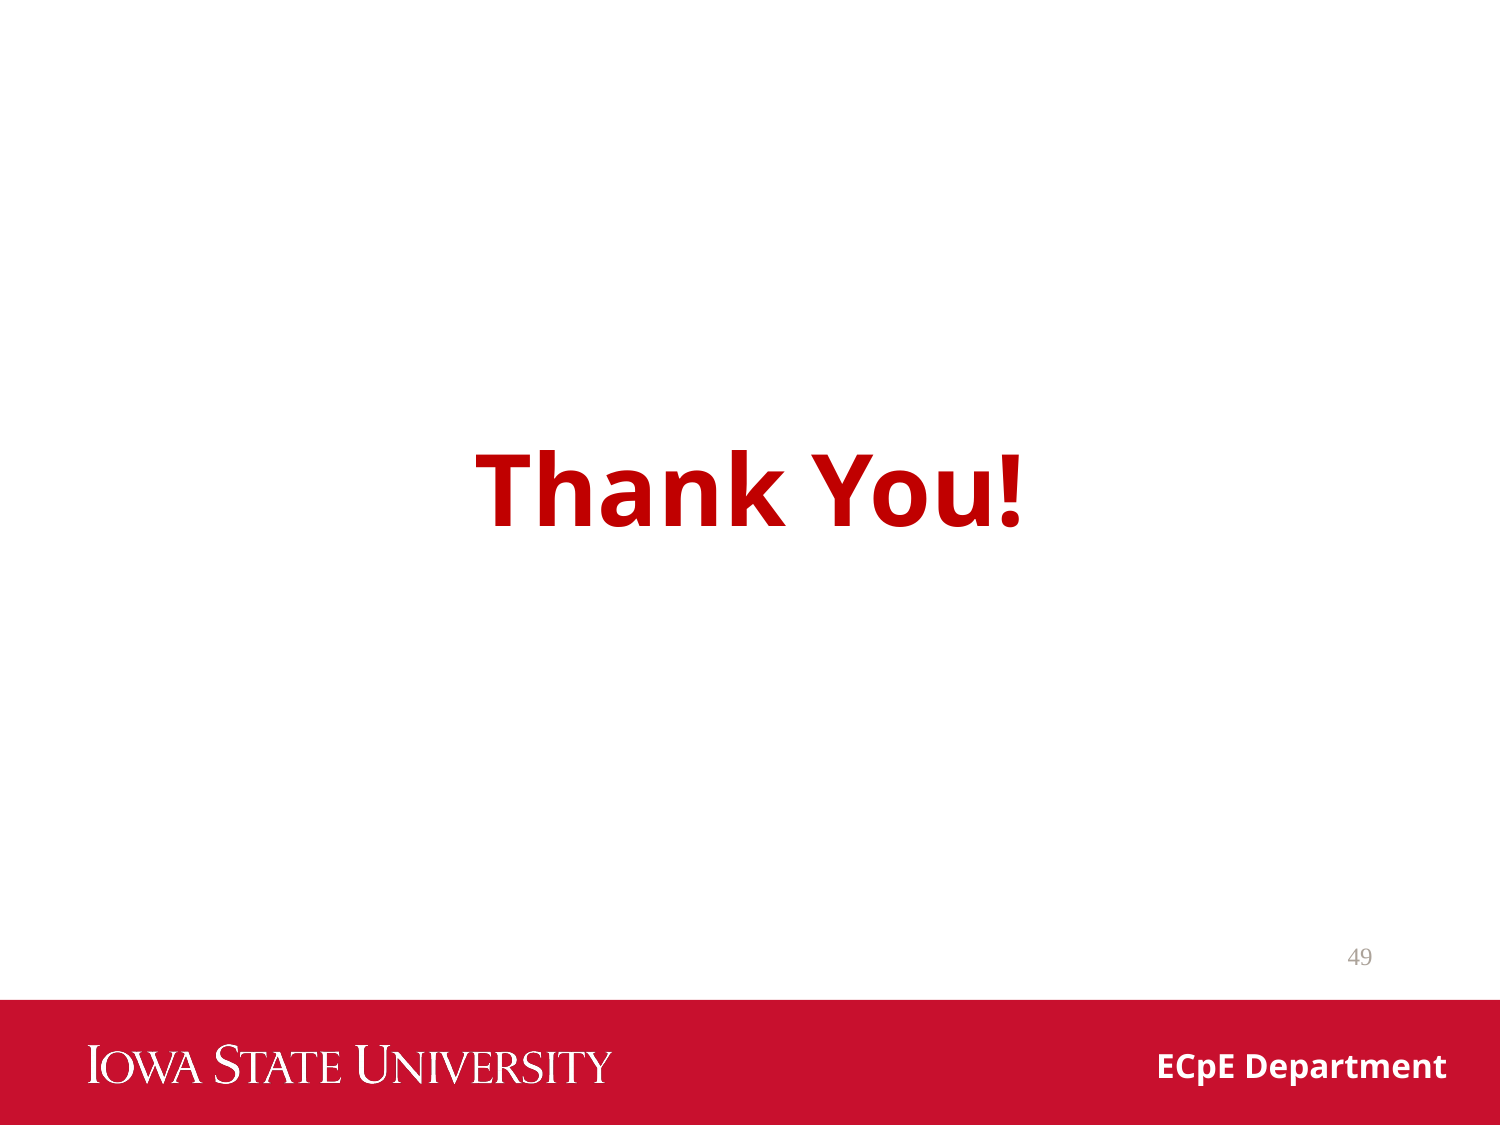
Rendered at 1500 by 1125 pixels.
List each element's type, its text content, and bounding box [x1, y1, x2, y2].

slide_number 49 [1037, 924, 1388, 985]
picture [87, 1044, 613, 1088]
text_box Thank You! [49, 374, 1451, 613]
